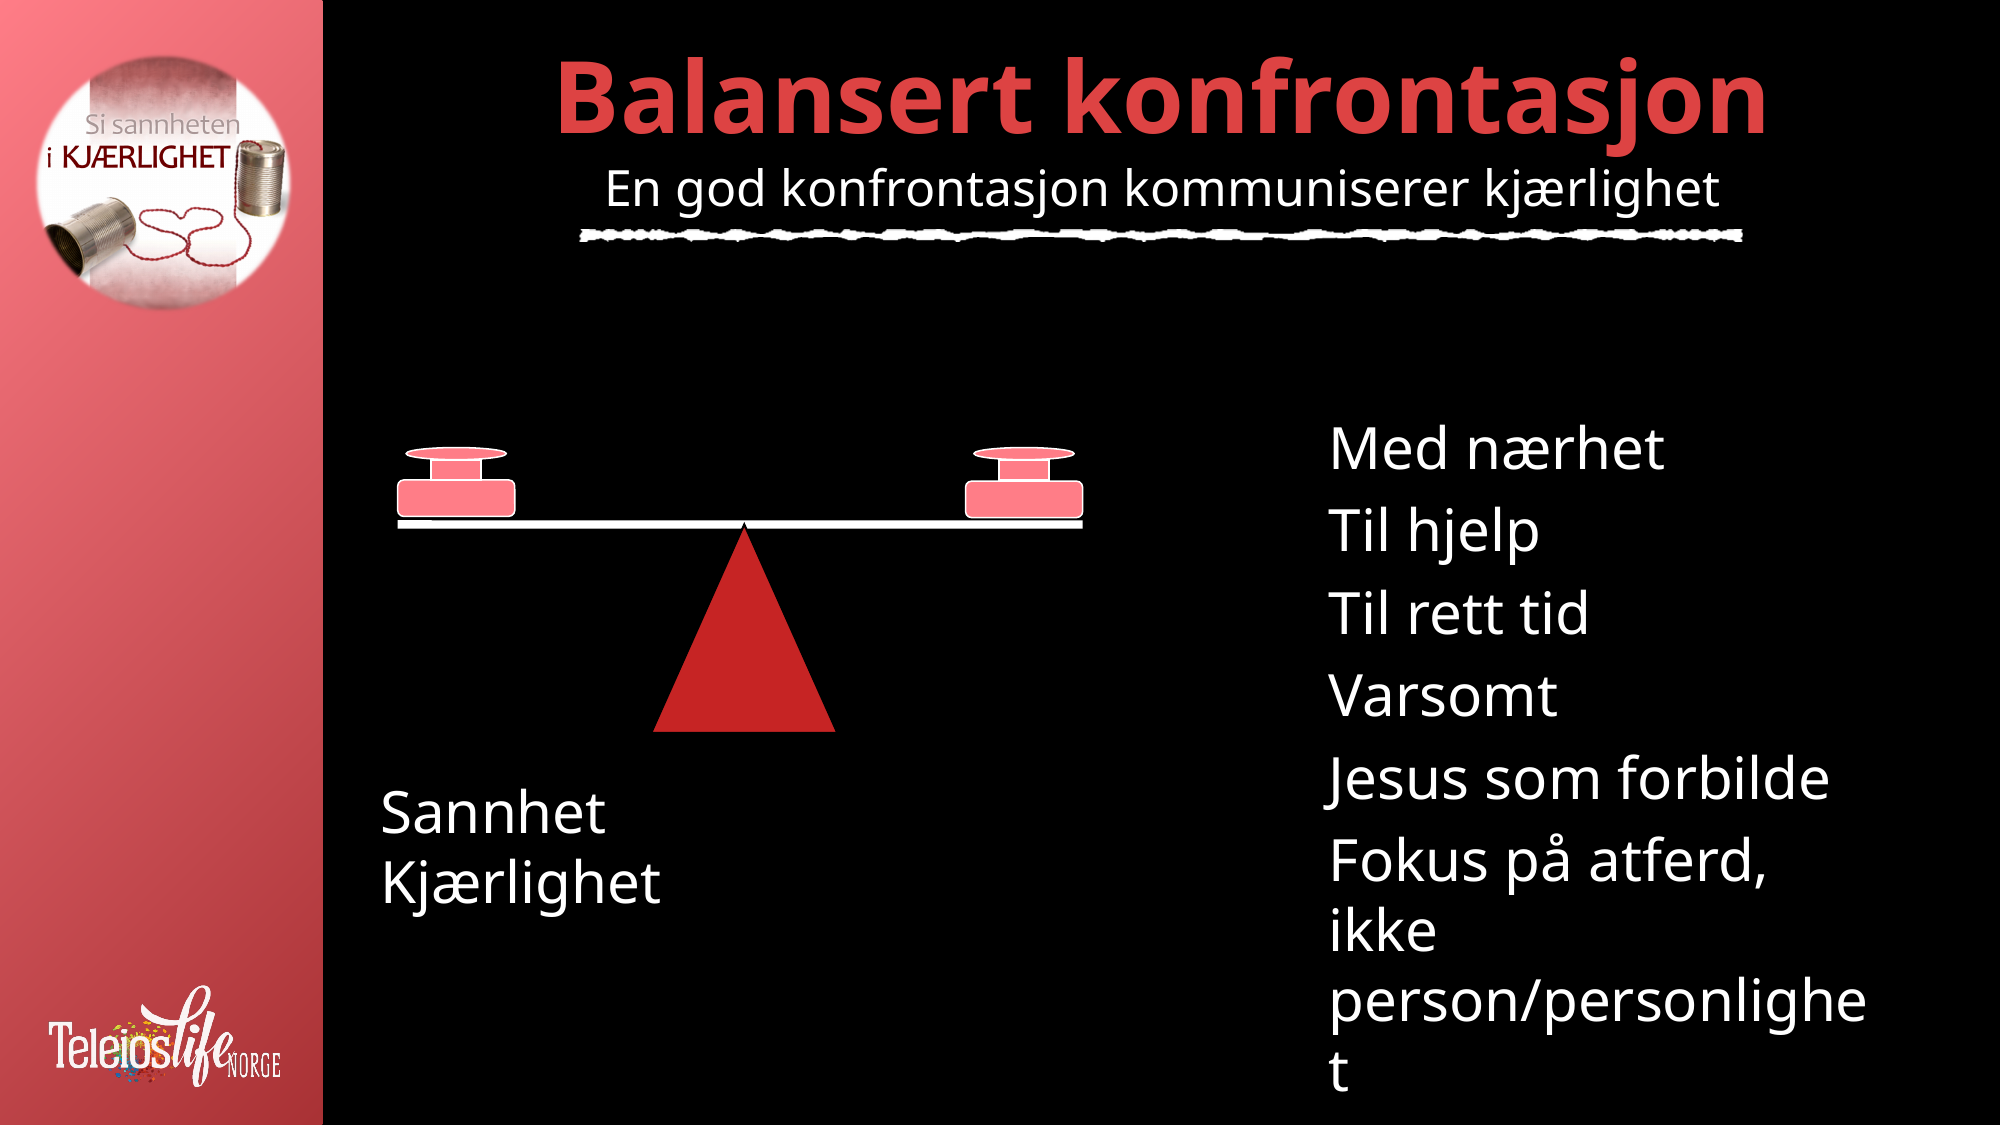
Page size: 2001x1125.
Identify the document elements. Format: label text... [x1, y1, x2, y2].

text_box Med nærhet Til hjelp Til rett tid Varsomt Jesus som forbilde Fokus på atferd, ikke person/personlighet [1323, 404, 1886, 973]
picture [32, 52, 295, 315]
subtitle En god konfrontasjon kommuniserer kjærlighet [358, 148, 1968, 209]
title Balansert konfrontasjon [358, 22, 1968, 148]
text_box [397, 447, 1083, 733]
picture [577, 229, 1744, 243]
text_box Sannhet Kjærlighet [365, 768, 1127, 923]
picture [48, 985, 280, 1087]
